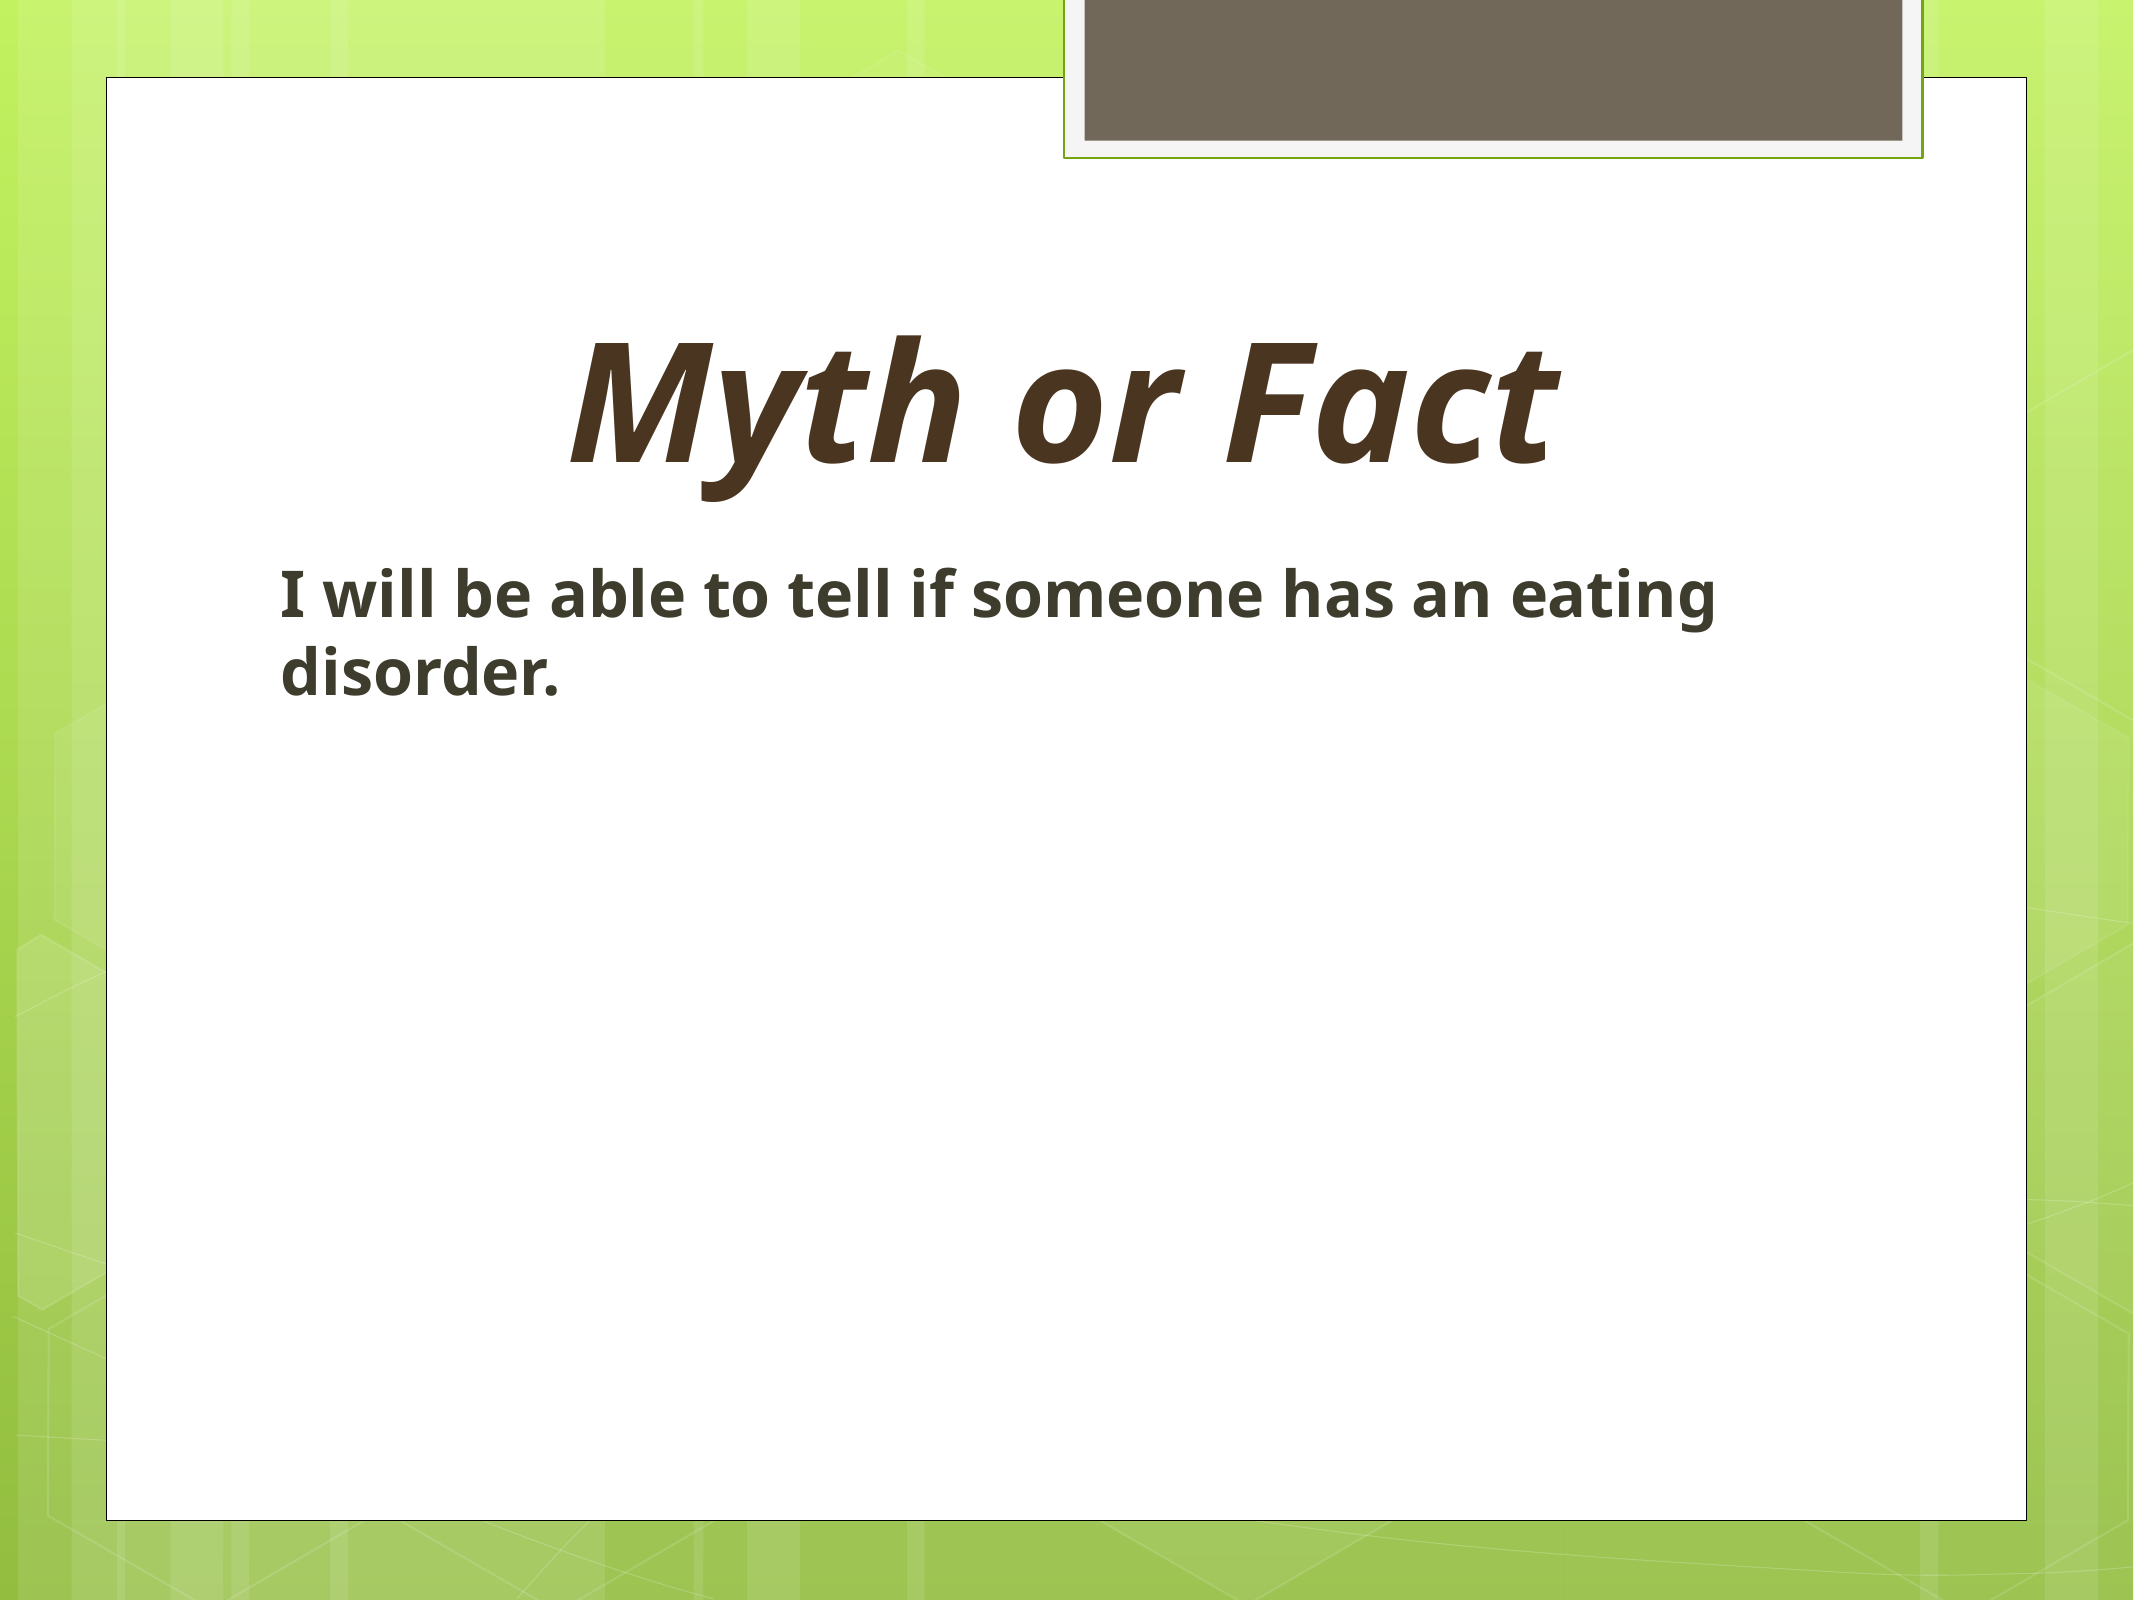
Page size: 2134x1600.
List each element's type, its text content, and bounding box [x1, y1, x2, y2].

list I will be able to tell if someone has an eating disorder. [243, 541, 1825, 1361]
title Myth or Fact [243, 239, 1883, 507]
